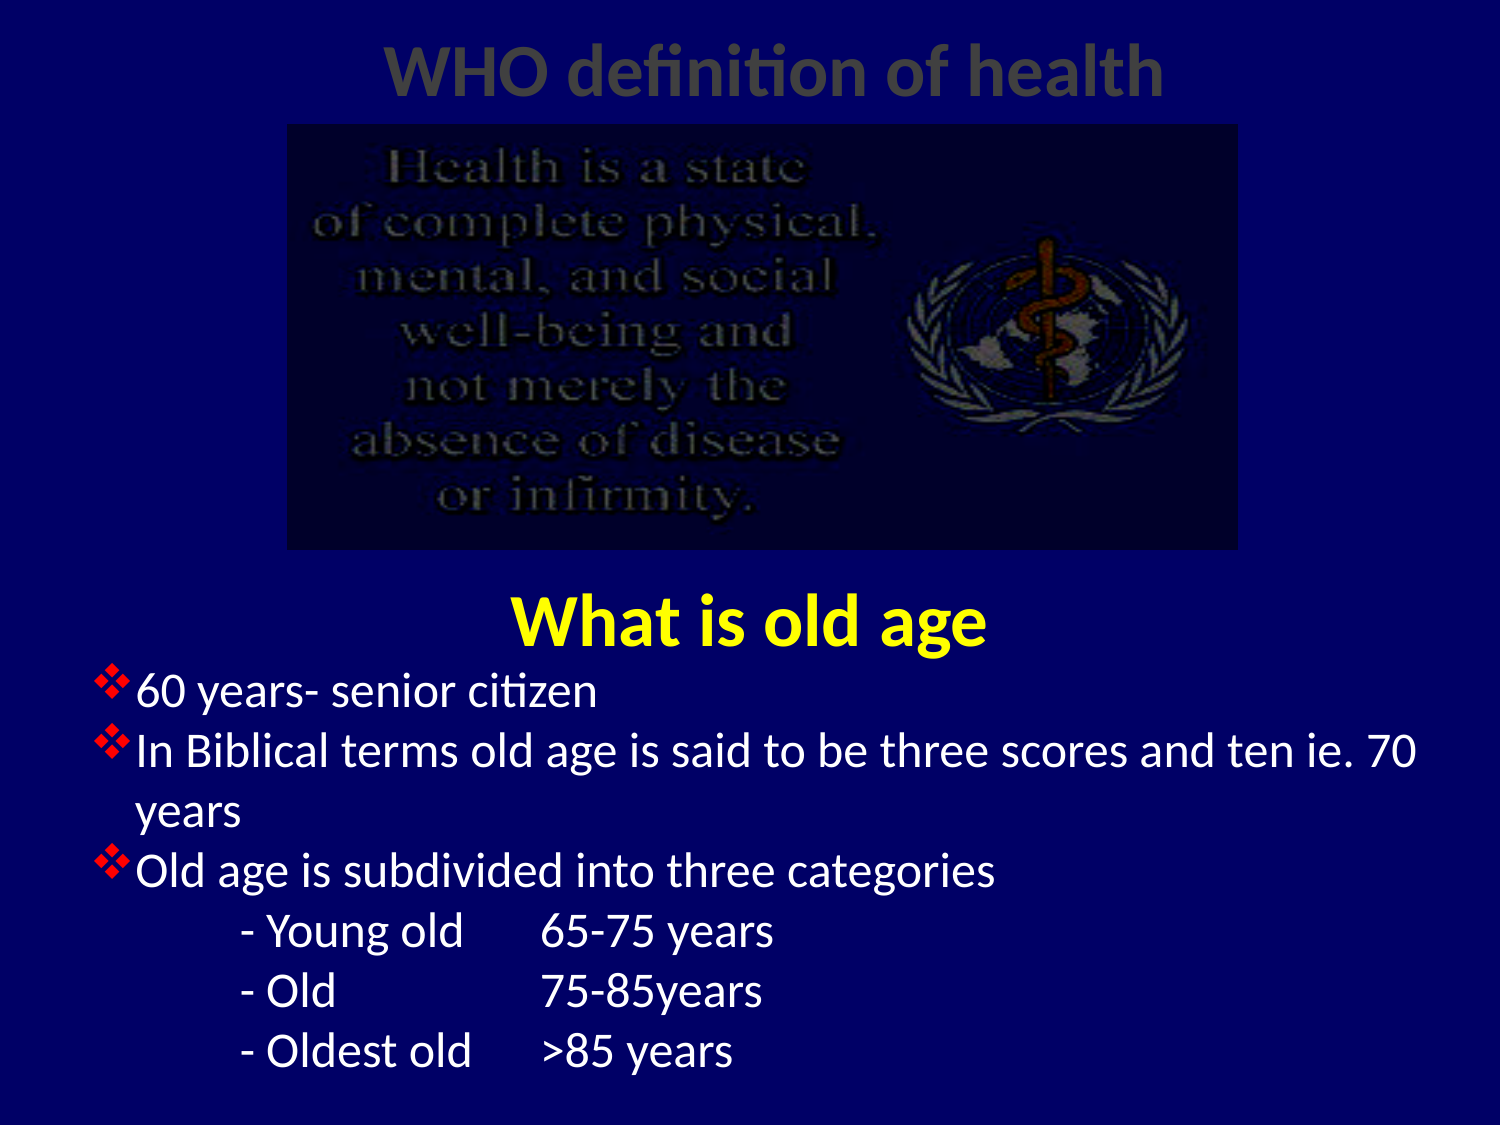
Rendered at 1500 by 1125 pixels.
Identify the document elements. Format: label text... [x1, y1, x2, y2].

title What is old age [75, 570, 1425, 650]
text_box 60 years- senior citizen In Biblical terms old age is said to be three scores and ten ie. 70 years Old age is subdivided into three categories - Young old 65-75 years - Old 75-85years - Oldest old >85 years [74, 650, 1438, 1125]
text_box WHO definition of health [99, 20, 1450, 113]
picture [287, 124, 1238, 551]
